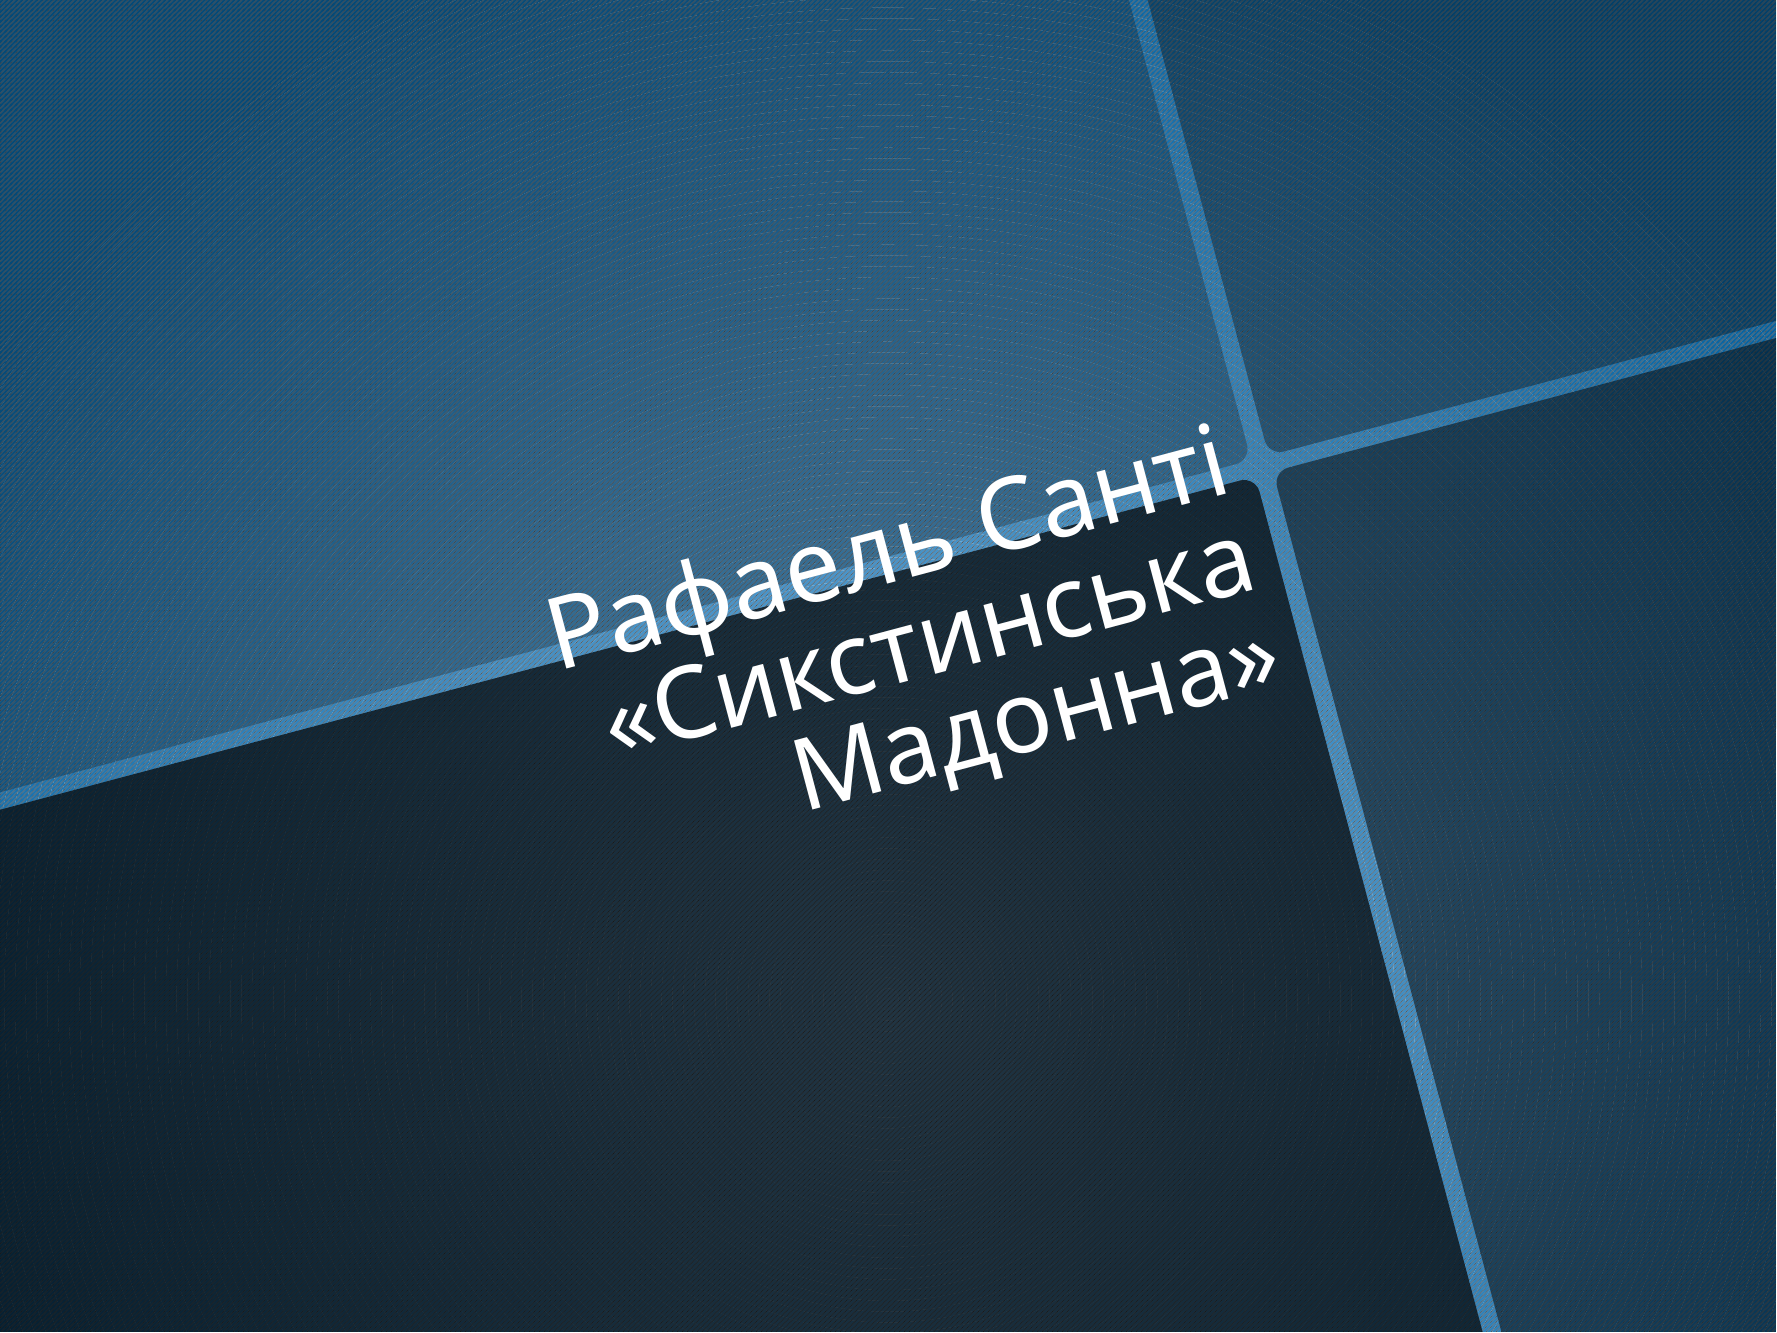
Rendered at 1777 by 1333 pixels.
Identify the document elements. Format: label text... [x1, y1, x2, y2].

title Рафаель Санті «Сикстинська Мадонна» [100, 403, 1305, 1006]
